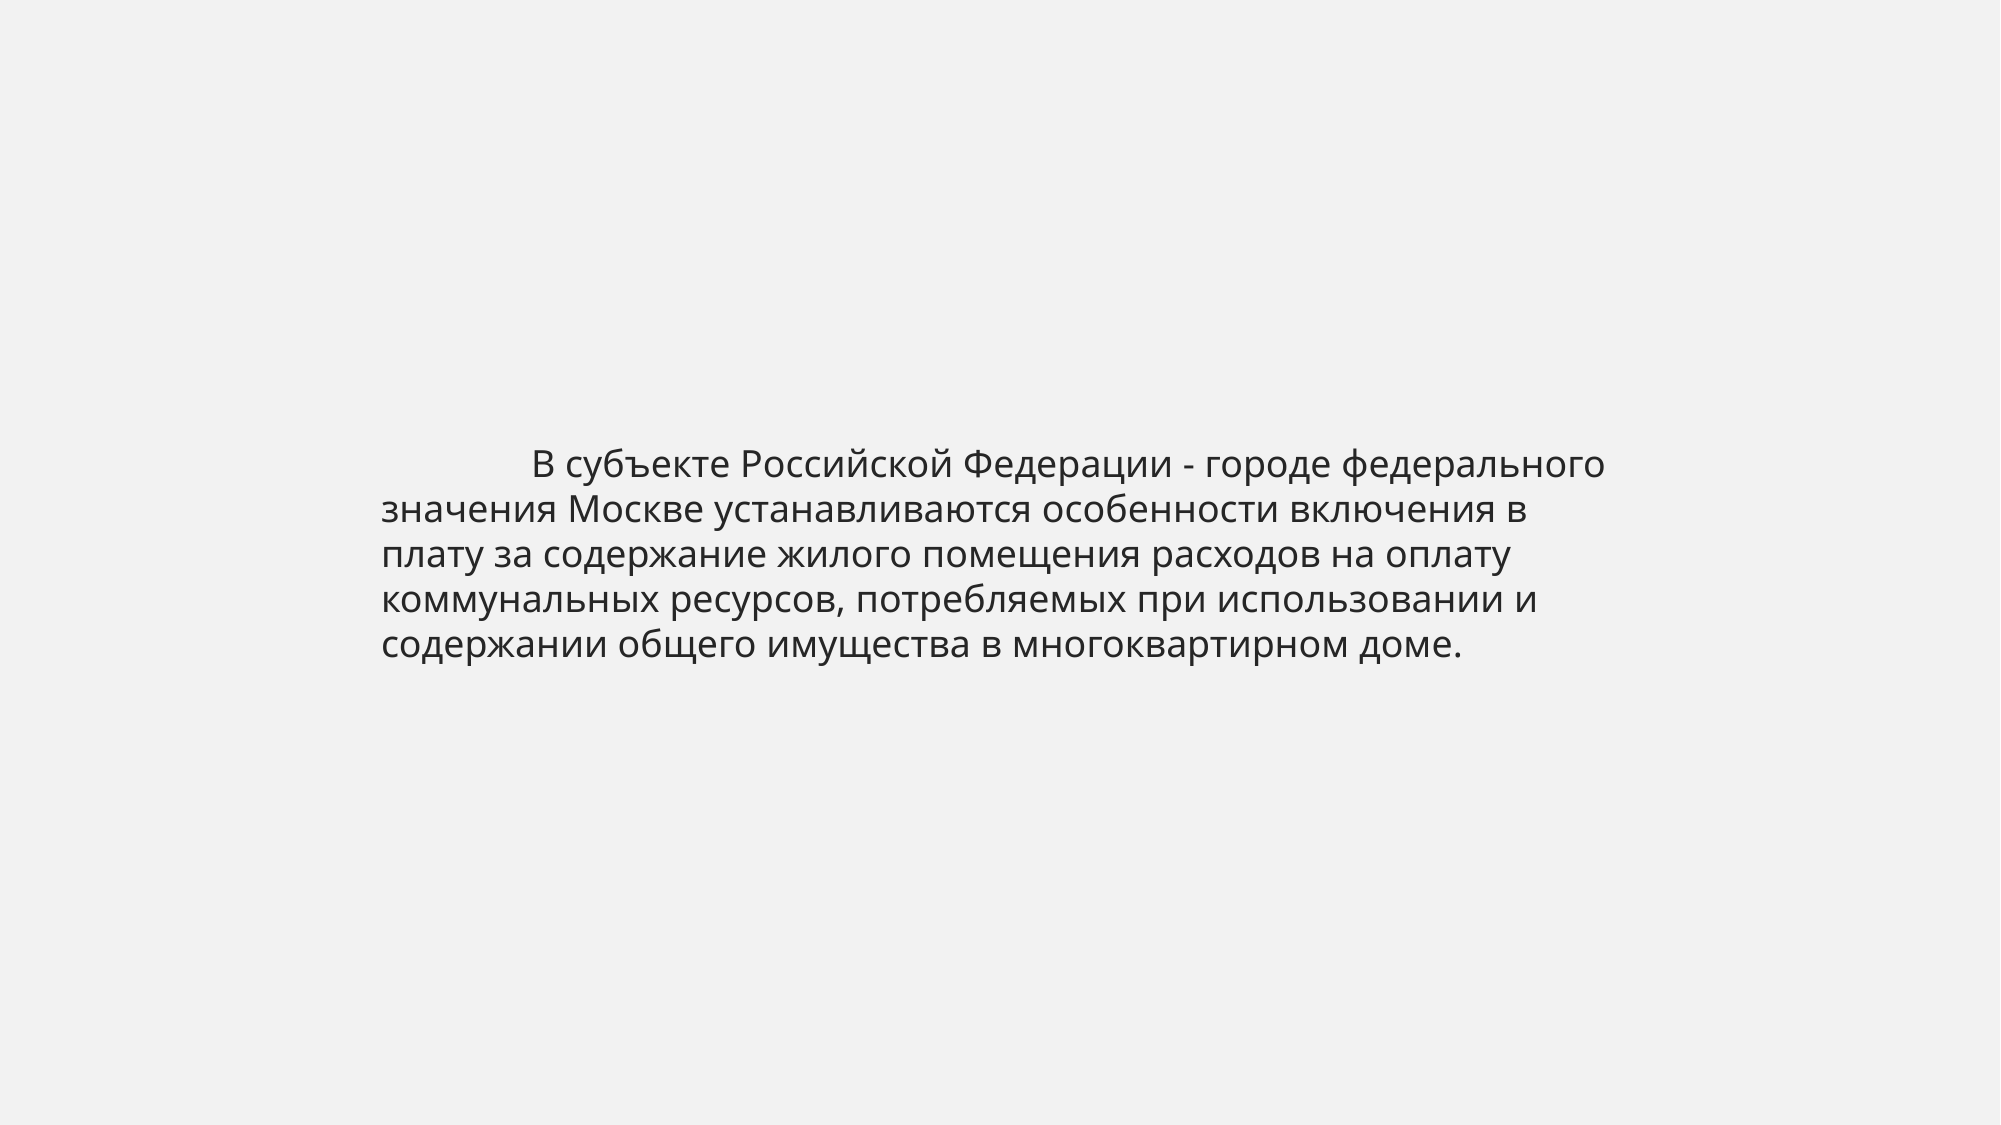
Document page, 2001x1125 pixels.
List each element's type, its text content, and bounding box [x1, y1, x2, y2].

list В субъекте Российской Федерации - городе федерального значения Москве устанавливаются особенности включения в плату за содержание жилого помещения расходов на оплату коммунальных ресурсов, потребляемых при использовании и содержании общего имущества в многоквартирном доме. [366, 432, 1634, 942]
